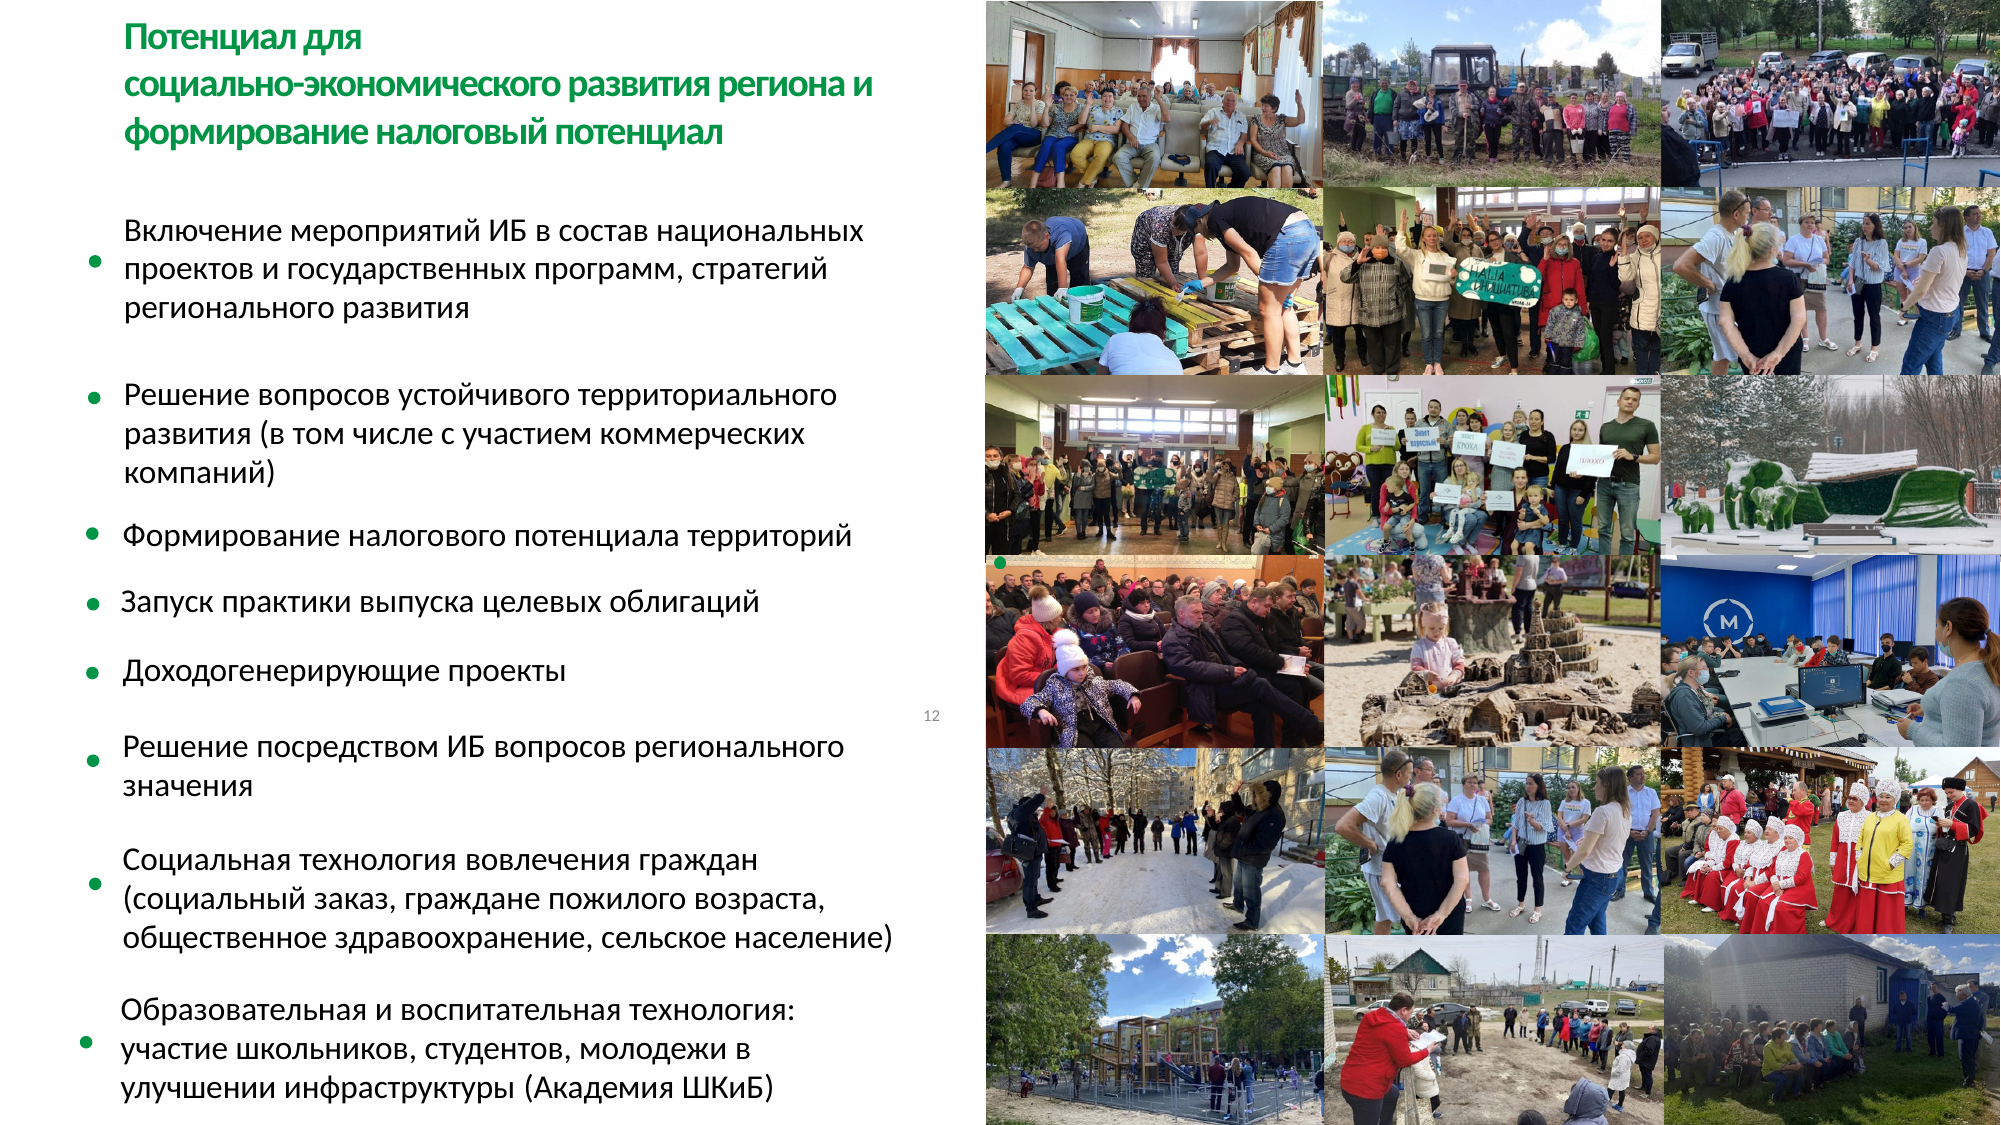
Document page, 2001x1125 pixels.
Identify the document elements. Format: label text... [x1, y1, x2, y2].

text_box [87, 391, 101, 405]
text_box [88, 877, 102, 891]
text_box Решение вопросов устойчивого территориального развития (в том числе с участием коммерческих компаний) [123, 373, 889, 491]
text_box Доходогенерирующие проекты [122, 649, 888, 689]
text_box Формирование налогового потенциала территорий [122, 513, 888, 553]
text_box Решение посредством ИБ вопросов регионального значения [122, 724, 934, 803]
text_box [86, 754, 100, 768]
text_box Образовательная и воспитательная технология: участие школьников, студентов, молодежи в улучшении инфраструктуры (Академия ШКиБ) [120, 988, 886, 1106]
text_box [85, 527, 99, 541]
picture [985, 0, 2001, 1125]
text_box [85, 666, 99, 680]
text_box Включение мероприятий ИБ в состав национальных проектов и государственных программ, стратегий регионального развития [123, 208, 889, 326]
text_box Потенциал для социально-экономического развития региона и формирование налоговый потенциал [123, 9, 941, 153]
slide_number 12 [716, 695, 950, 736]
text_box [79, 1035, 93, 1049]
text_box Социальная технология вовлечения граждан (социальный заказ, граждане пожилого возраста, общественное здравоохранение, сельское население) [122, 838, 907, 955]
text_box Запуск практики выпуска целевых облигаций [120, 580, 886, 620]
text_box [86, 597, 100, 611]
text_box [88, 254, 102, 268]
